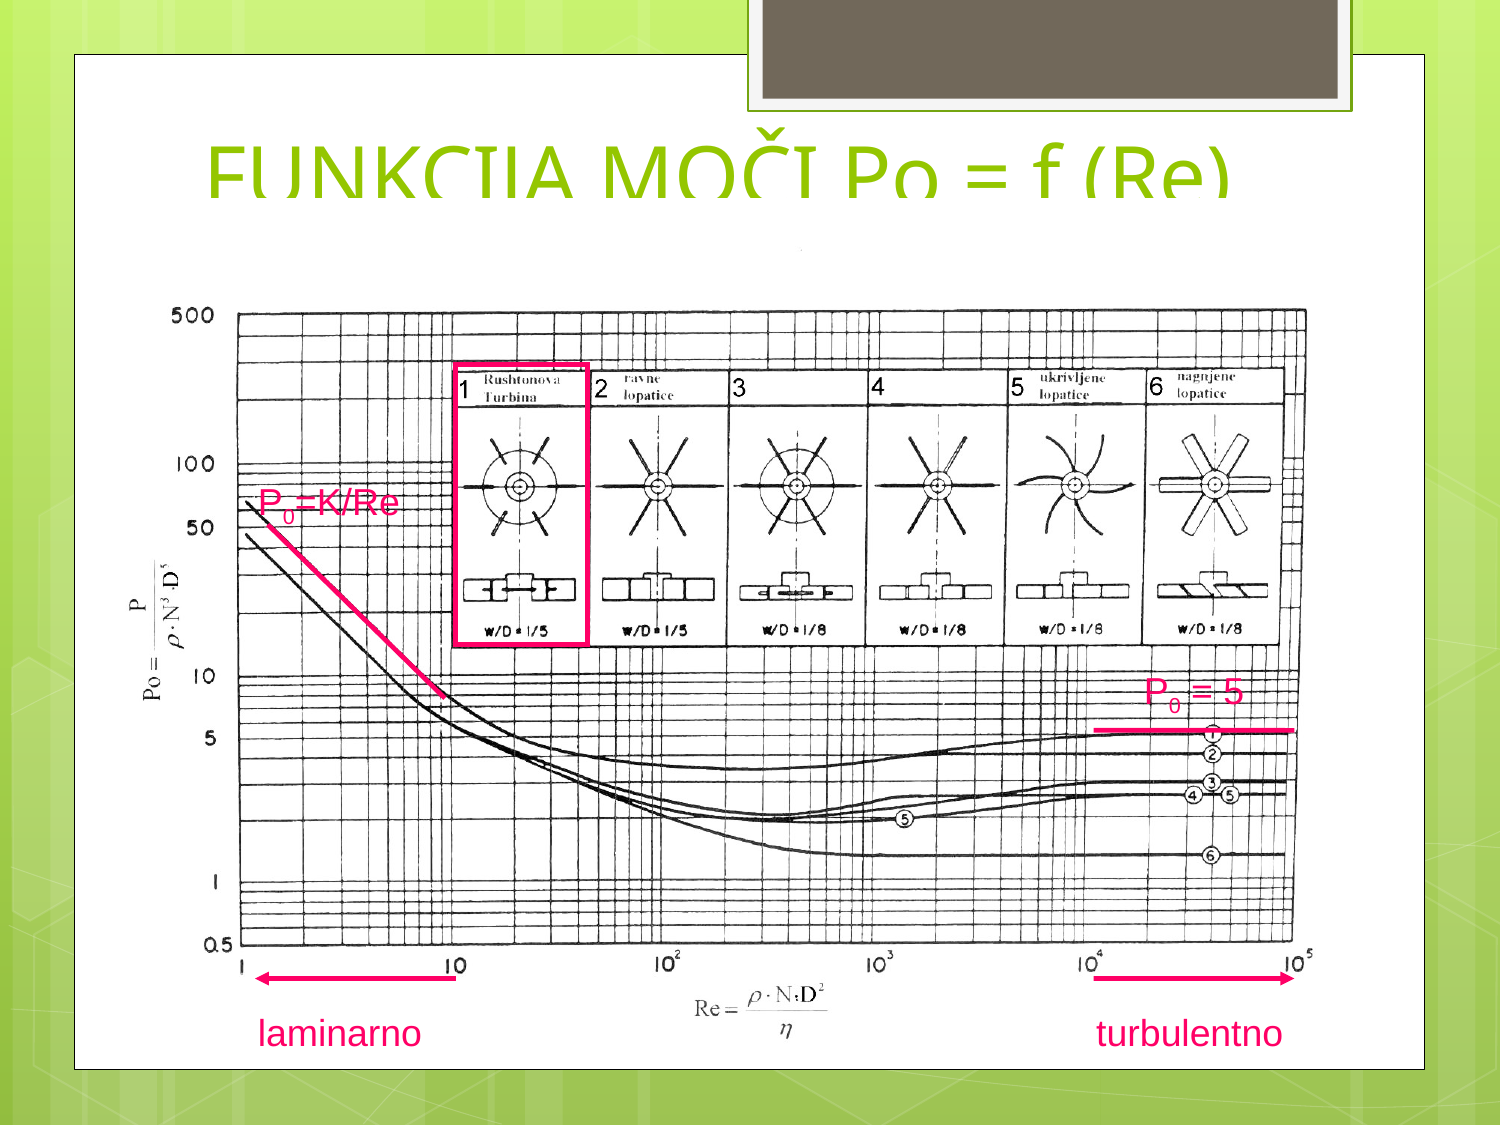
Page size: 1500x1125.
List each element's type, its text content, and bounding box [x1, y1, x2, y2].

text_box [101, 198, 1366, 1063]
title FUNKCIJA MOČI Po = f (Re) [188, 42, 1341, 196]
